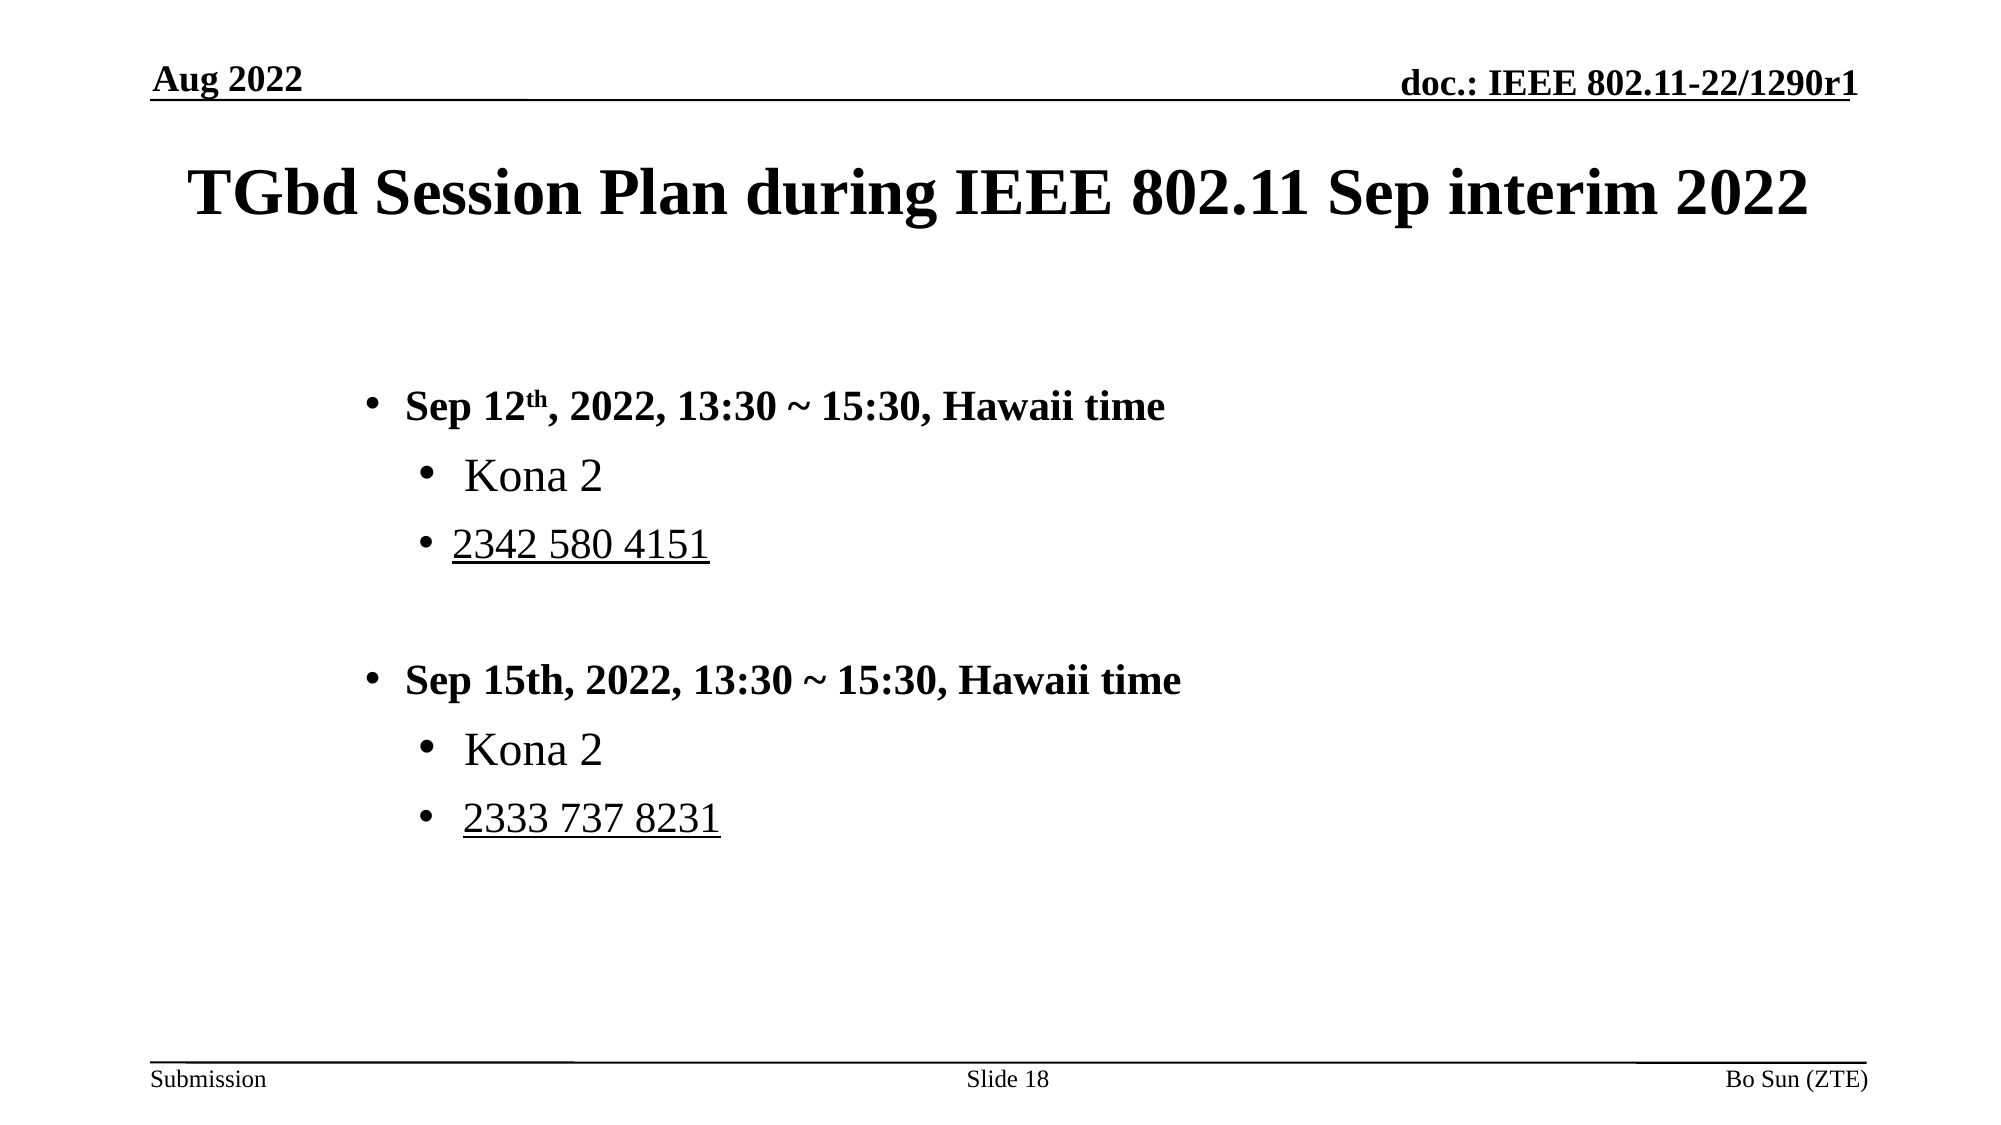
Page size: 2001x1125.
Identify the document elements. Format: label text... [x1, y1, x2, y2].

text_box Sep 12th, 2022, 13:30 ~ 15:30, Hawaii time Kona 2 2342 580 4151 Sep 15th, 2022, 13:30 ~ 15:30, Hawaii time Kona 2 2333 737 8231 [349, 369, 1850, 850]
title TGbd Session Plan during IEEE 802.11 Sep interim 2022 [149, 99, 1850, 276]
slide_number Slide 18 [949, 1061, 1067, 1123]
footer Bo Sun (ZTE) [1171, 1061, 1869, 1093]
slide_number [152, 54, 563, 100]
